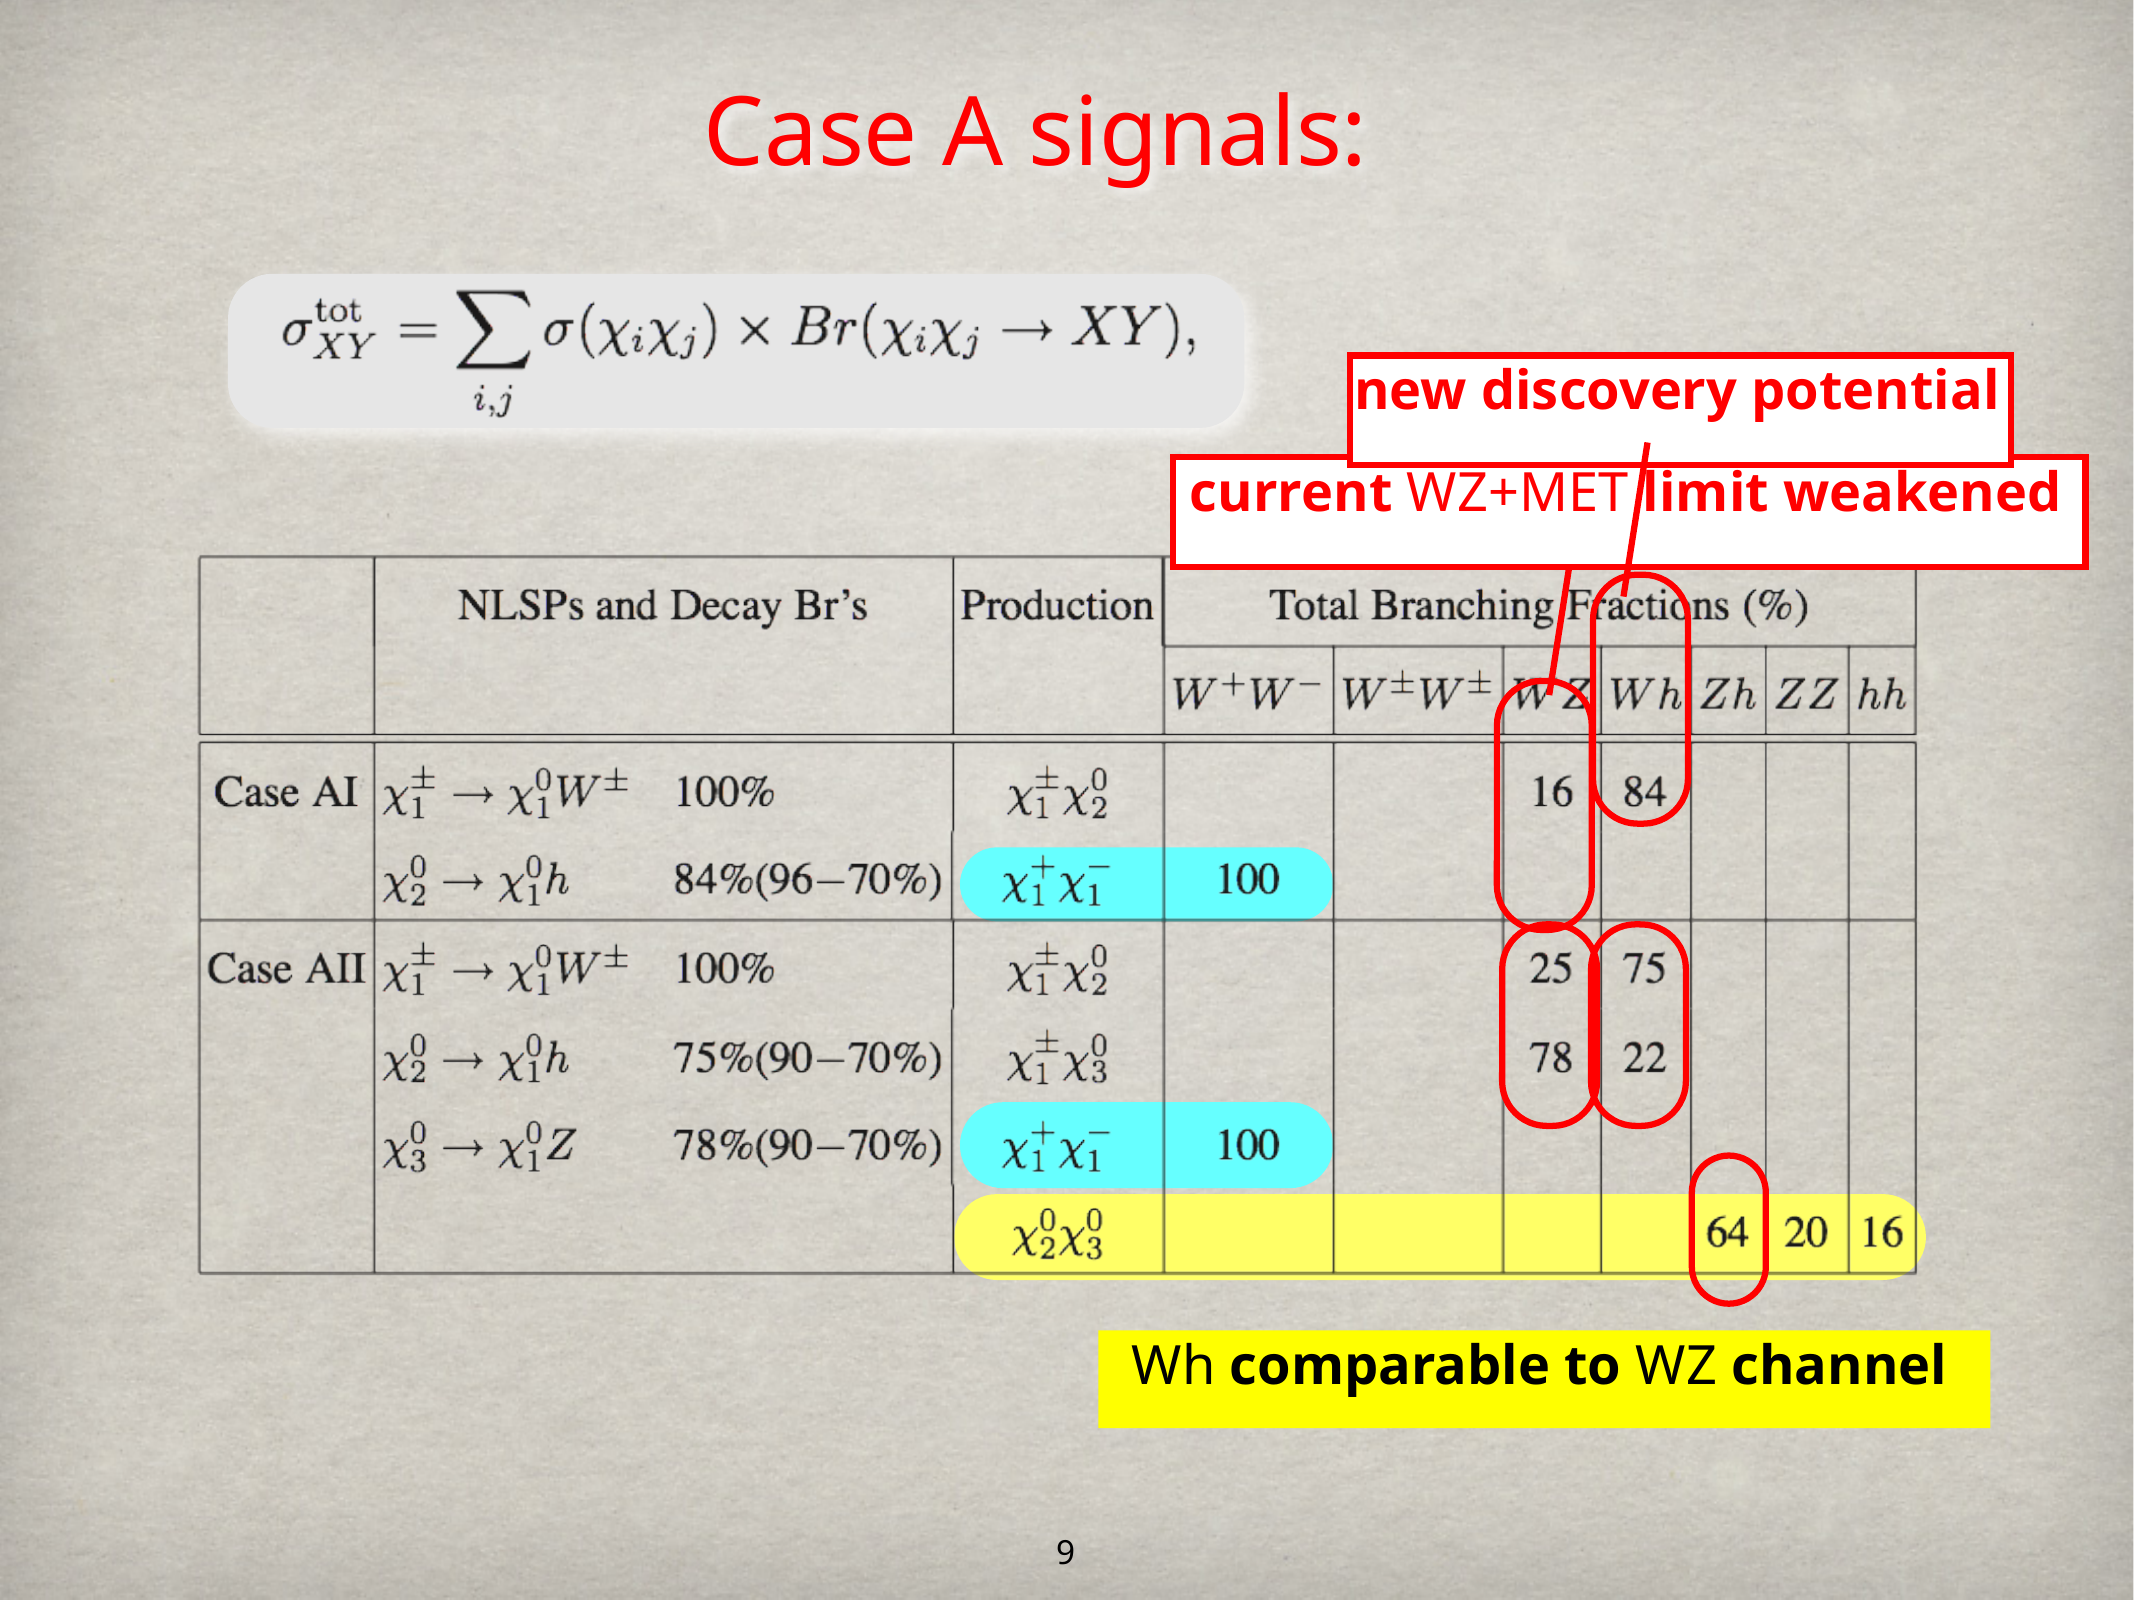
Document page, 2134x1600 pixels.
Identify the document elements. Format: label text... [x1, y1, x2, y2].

picture [0, 0, 2134, 1600]
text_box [227, 273, 1245, 435]
slide_number 9 [1039, 1523, 1093, 1579]
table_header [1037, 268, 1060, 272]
text_box Wh comparable to WZ channel [1098, 1330, 1991, 1429]
text_box Case A signals: [94, 50, 2003, 205]
text_box Overall, Six cases [1249, 297, 1260, 420]
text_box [1172, 457, 2086, 931]
text_box [1701, 1292, 1756, 1304]
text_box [1349, 355, 2012, 824]
